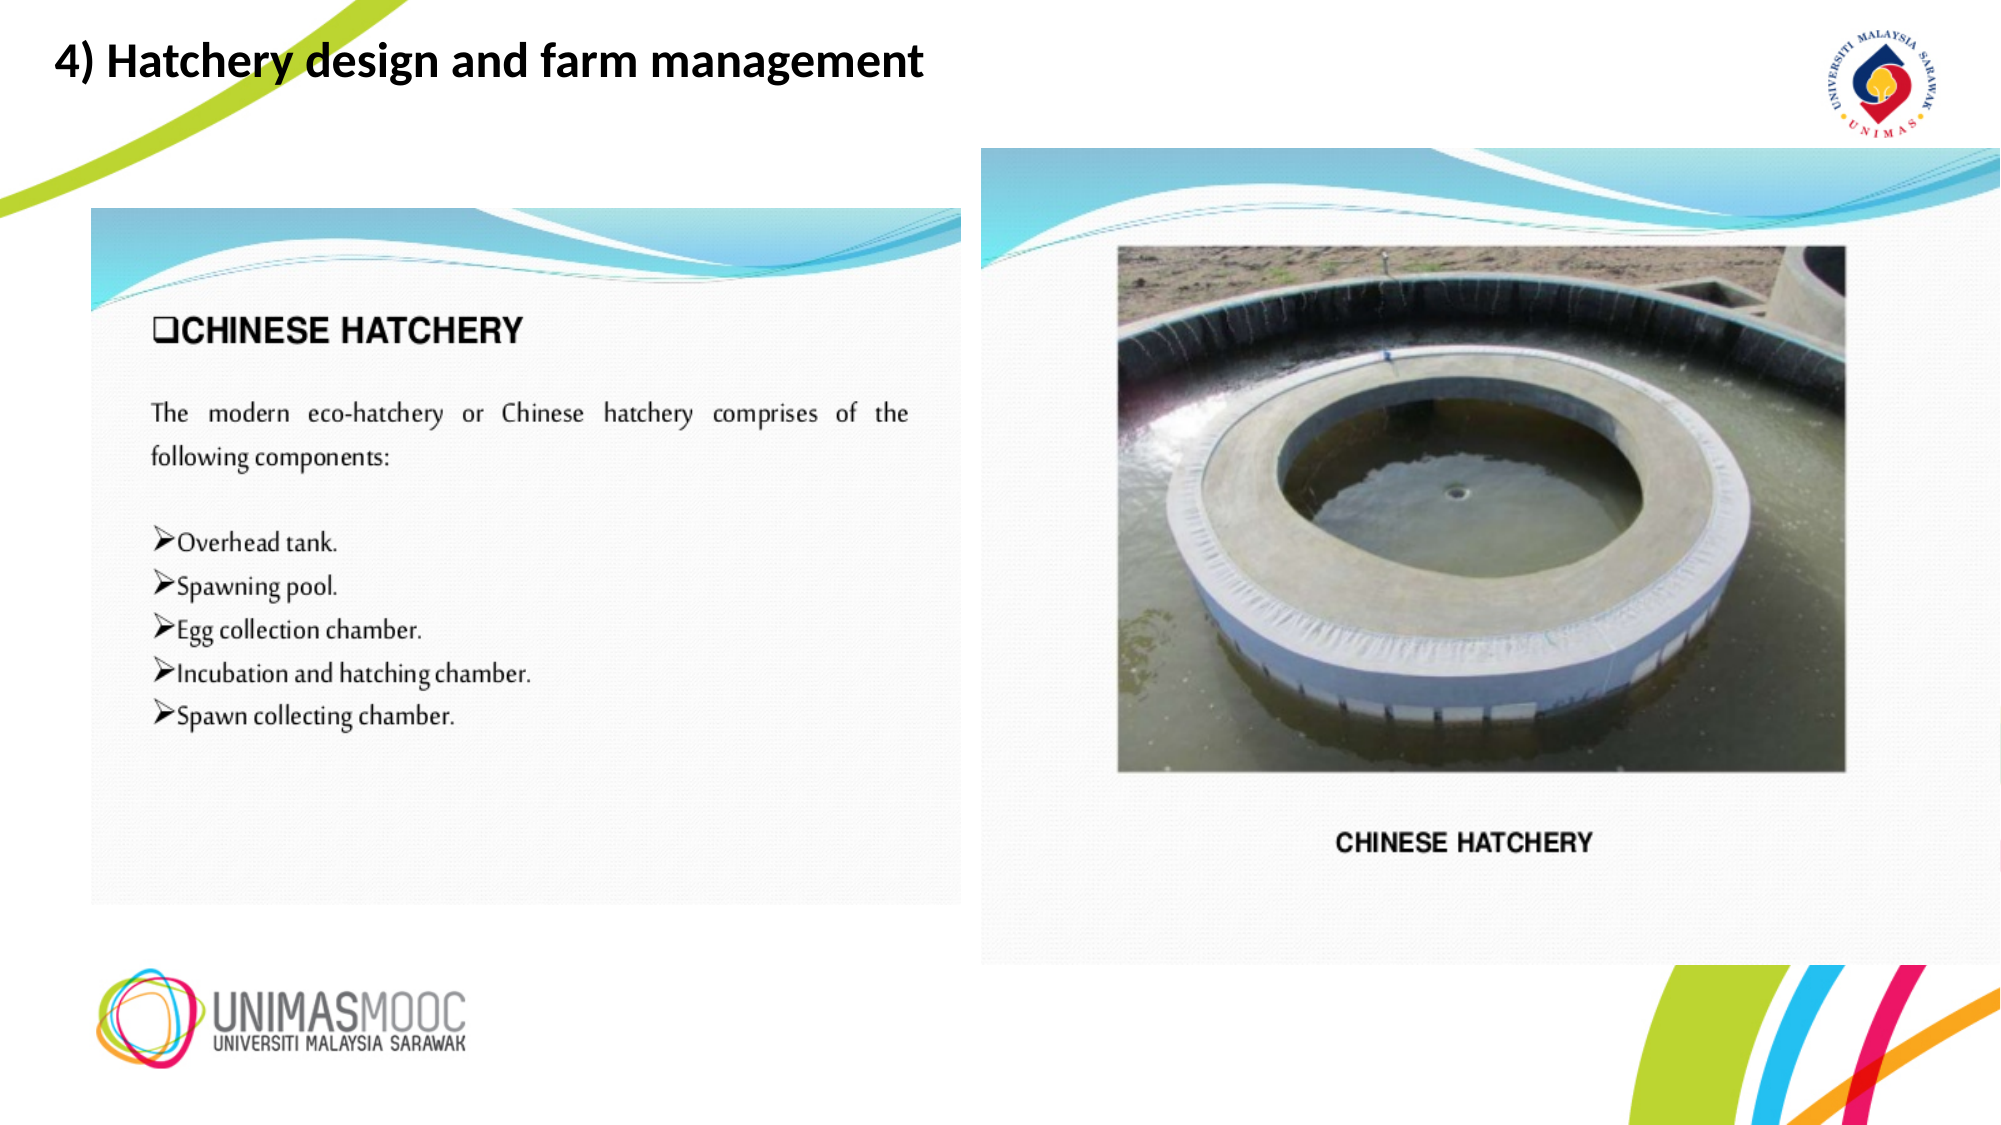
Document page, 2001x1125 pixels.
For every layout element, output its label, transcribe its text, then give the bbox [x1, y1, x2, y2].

text_box 4) Hatchery design and farm management [39, 27, 1026, 106]
picture [0, 0, 2001, 1125]
